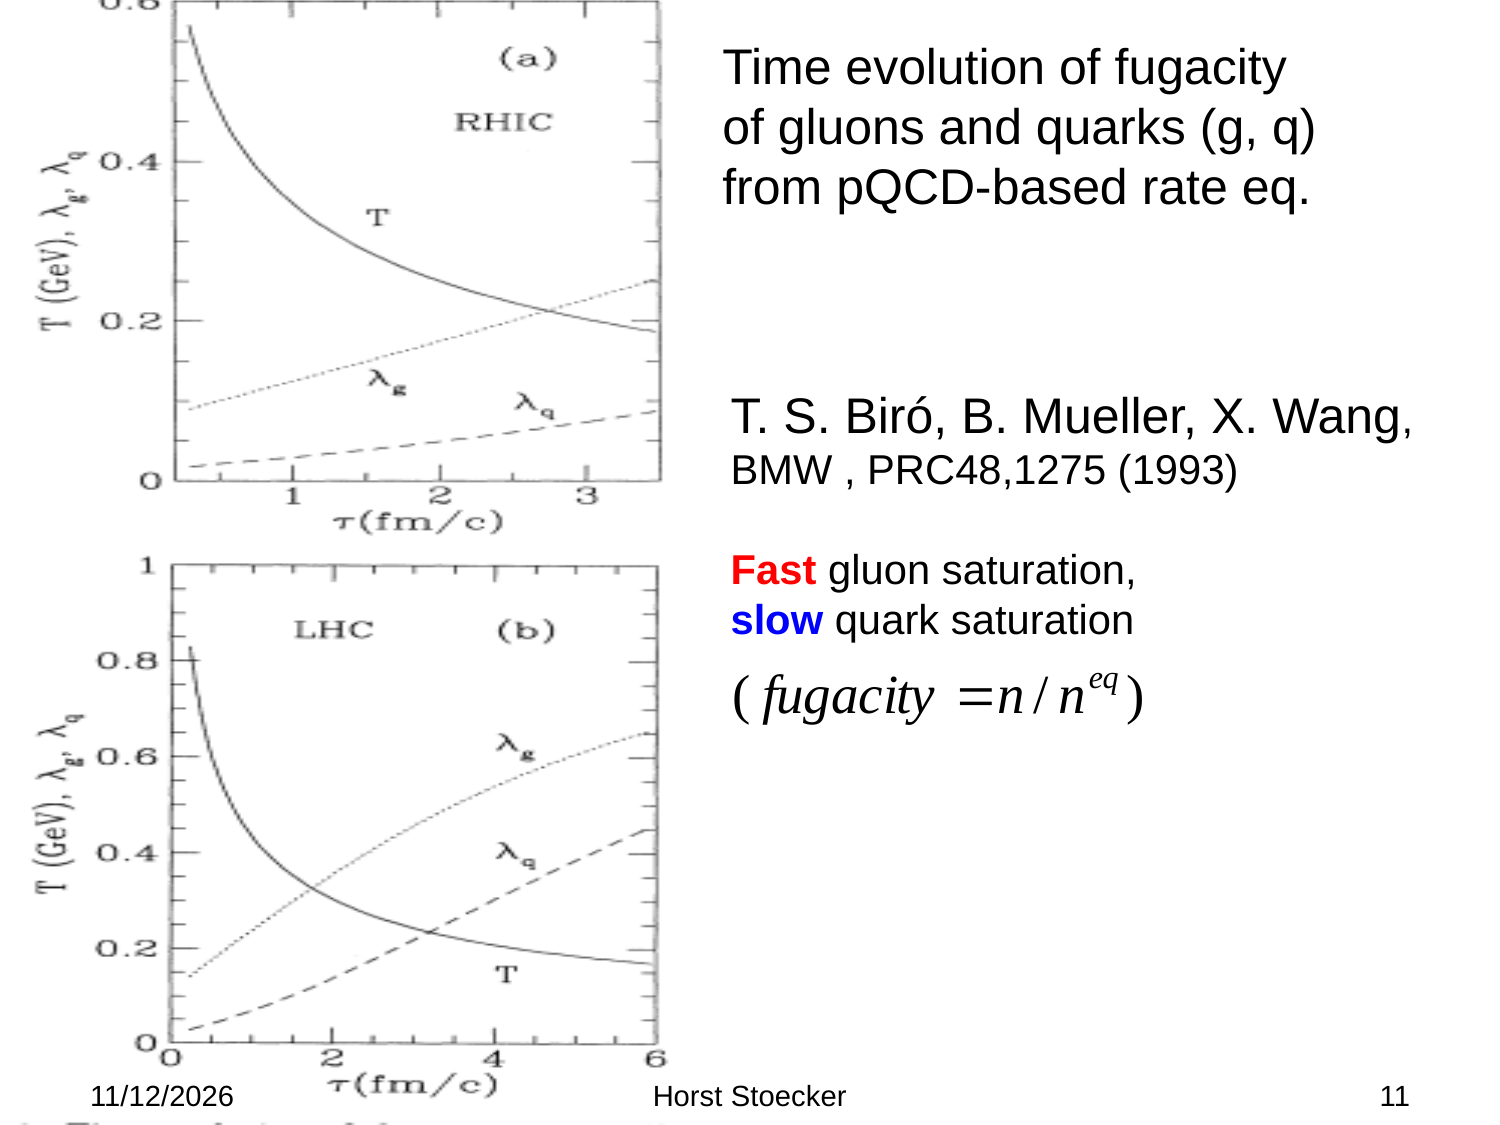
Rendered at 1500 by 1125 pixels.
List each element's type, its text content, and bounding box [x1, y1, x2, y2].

picture [0, 0, 720, 1125]
text_box Time evolution of fugacity of gluons and quarks (g, q) from pQCD-based rate eq. [724, 27, 1500, 222]
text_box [724, 653, 1153, 737]
text_box T. S. Biró, B. Mueller, X. Wang, BMW , PRC48,1275 (1993) Fast gluon saturation, slow quark saturation [724, 375, 1500, 651]
slide_number 11 [1074, 1069, 1426, 1125]
footer Horst Stoecker [723, 1069, 988, 1125]
